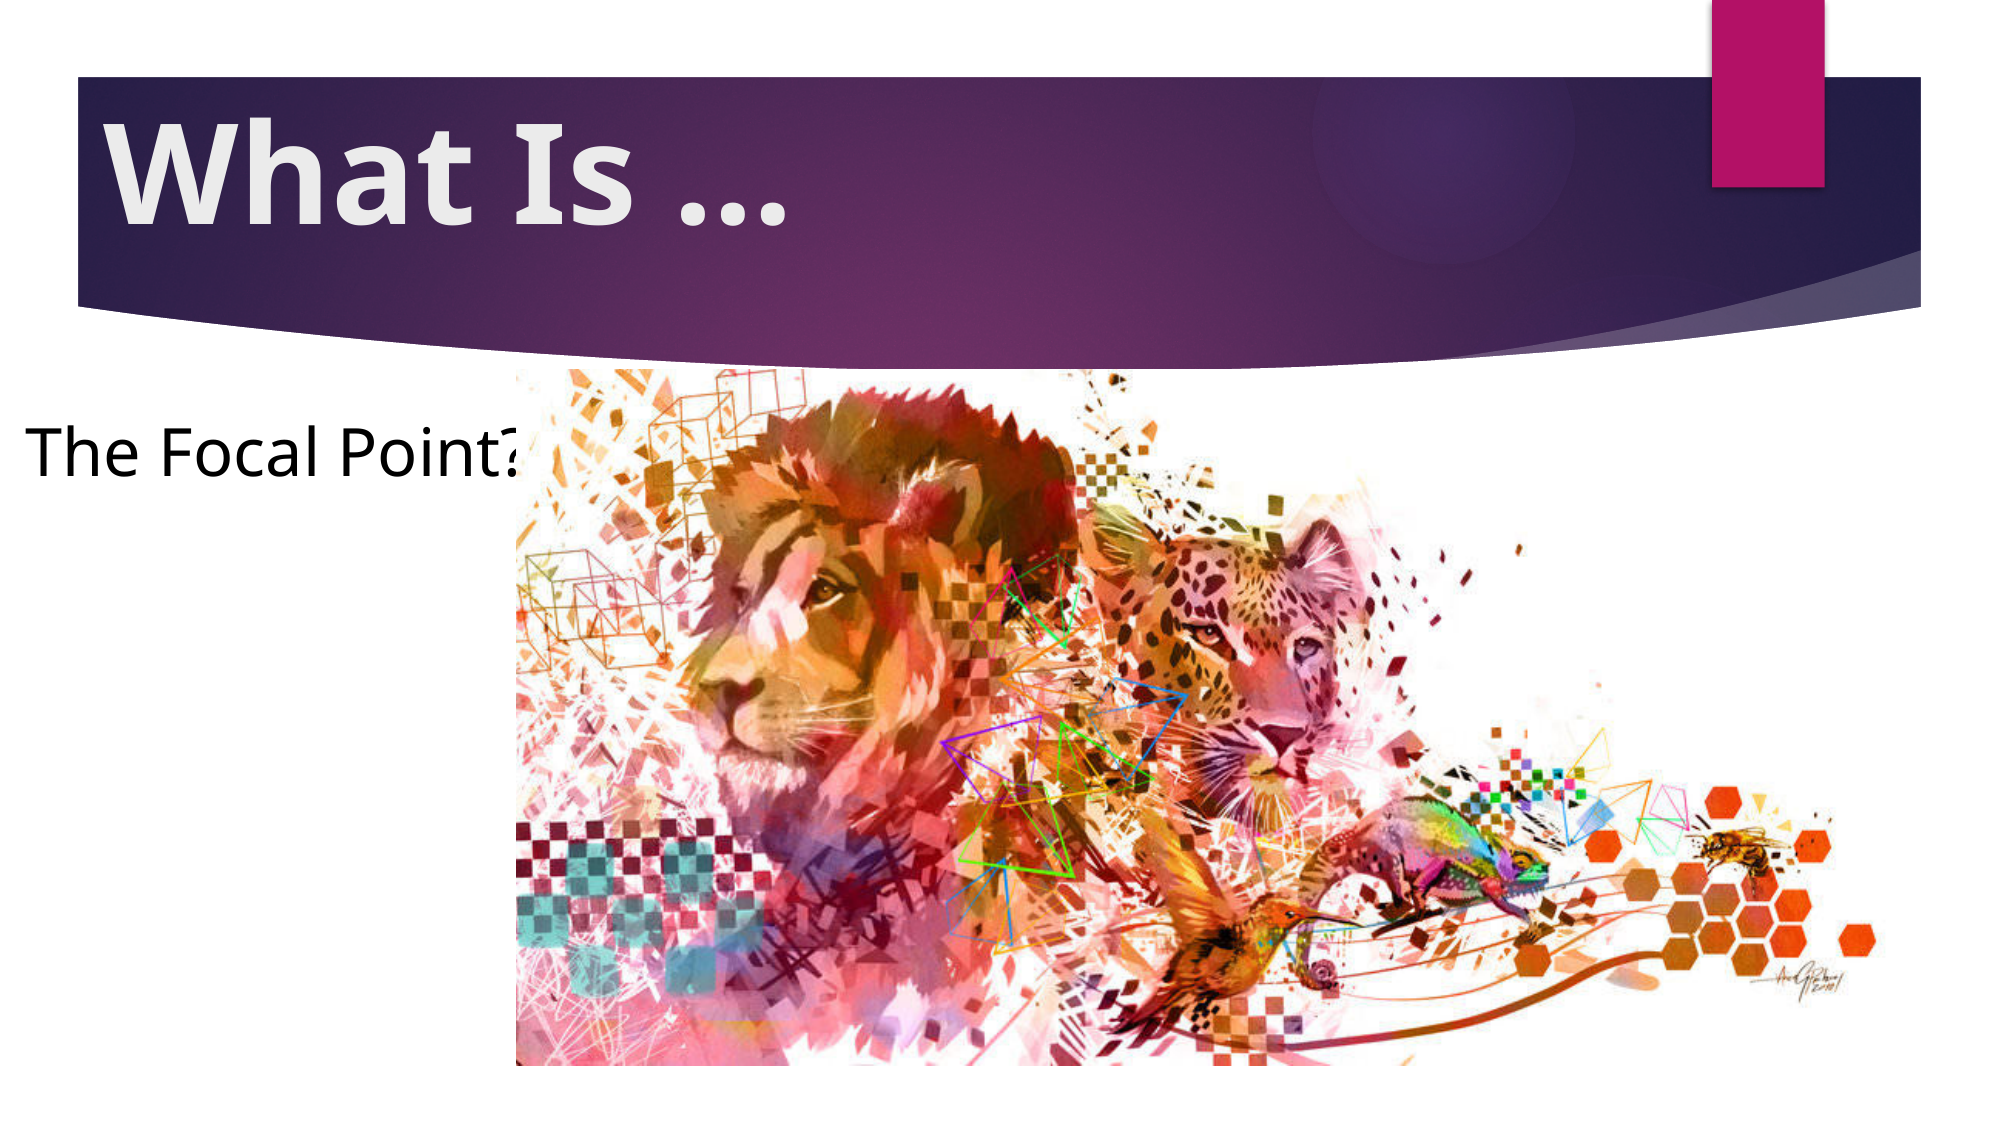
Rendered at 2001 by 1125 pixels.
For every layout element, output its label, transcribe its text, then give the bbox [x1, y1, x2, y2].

text_box The Focal Point? [10, 402, 509, 498]
title What Is … [88, 59, 843, 278]
picture [515, 369, 1904, 1066]
